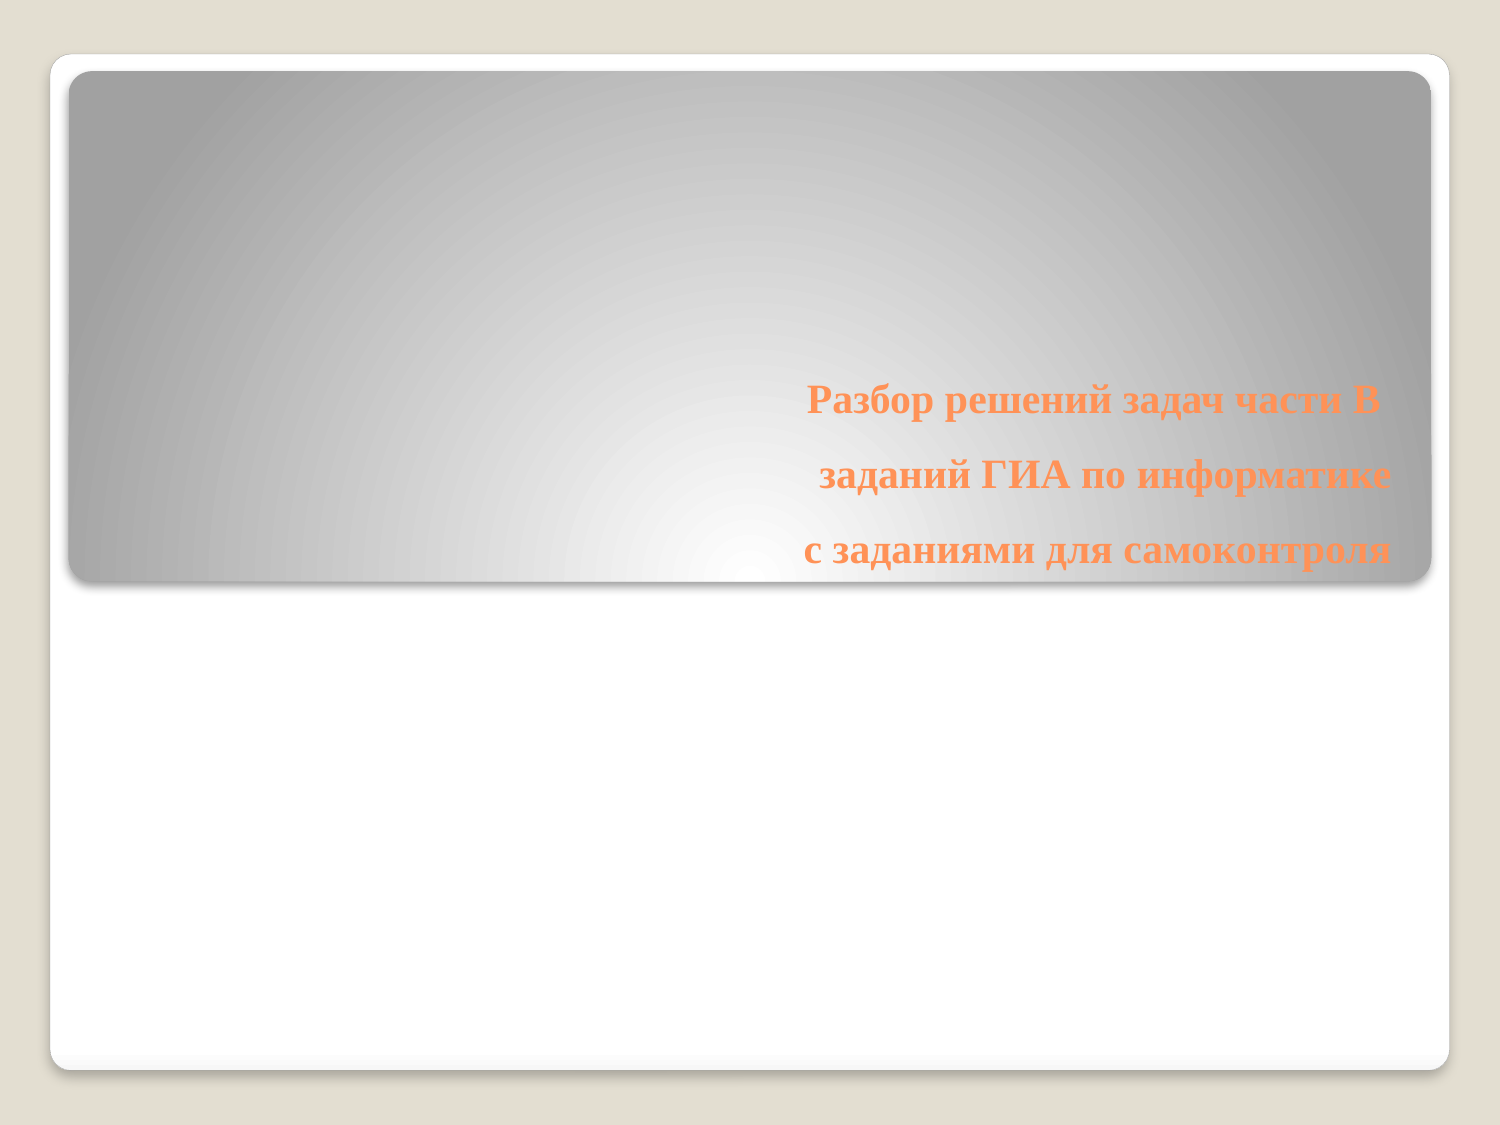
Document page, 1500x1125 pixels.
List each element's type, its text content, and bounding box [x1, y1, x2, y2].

title Разбор решений задач части В заданий ГИА по информатике с заданиями для самоконтроля [123, 338, 1399, 580]
